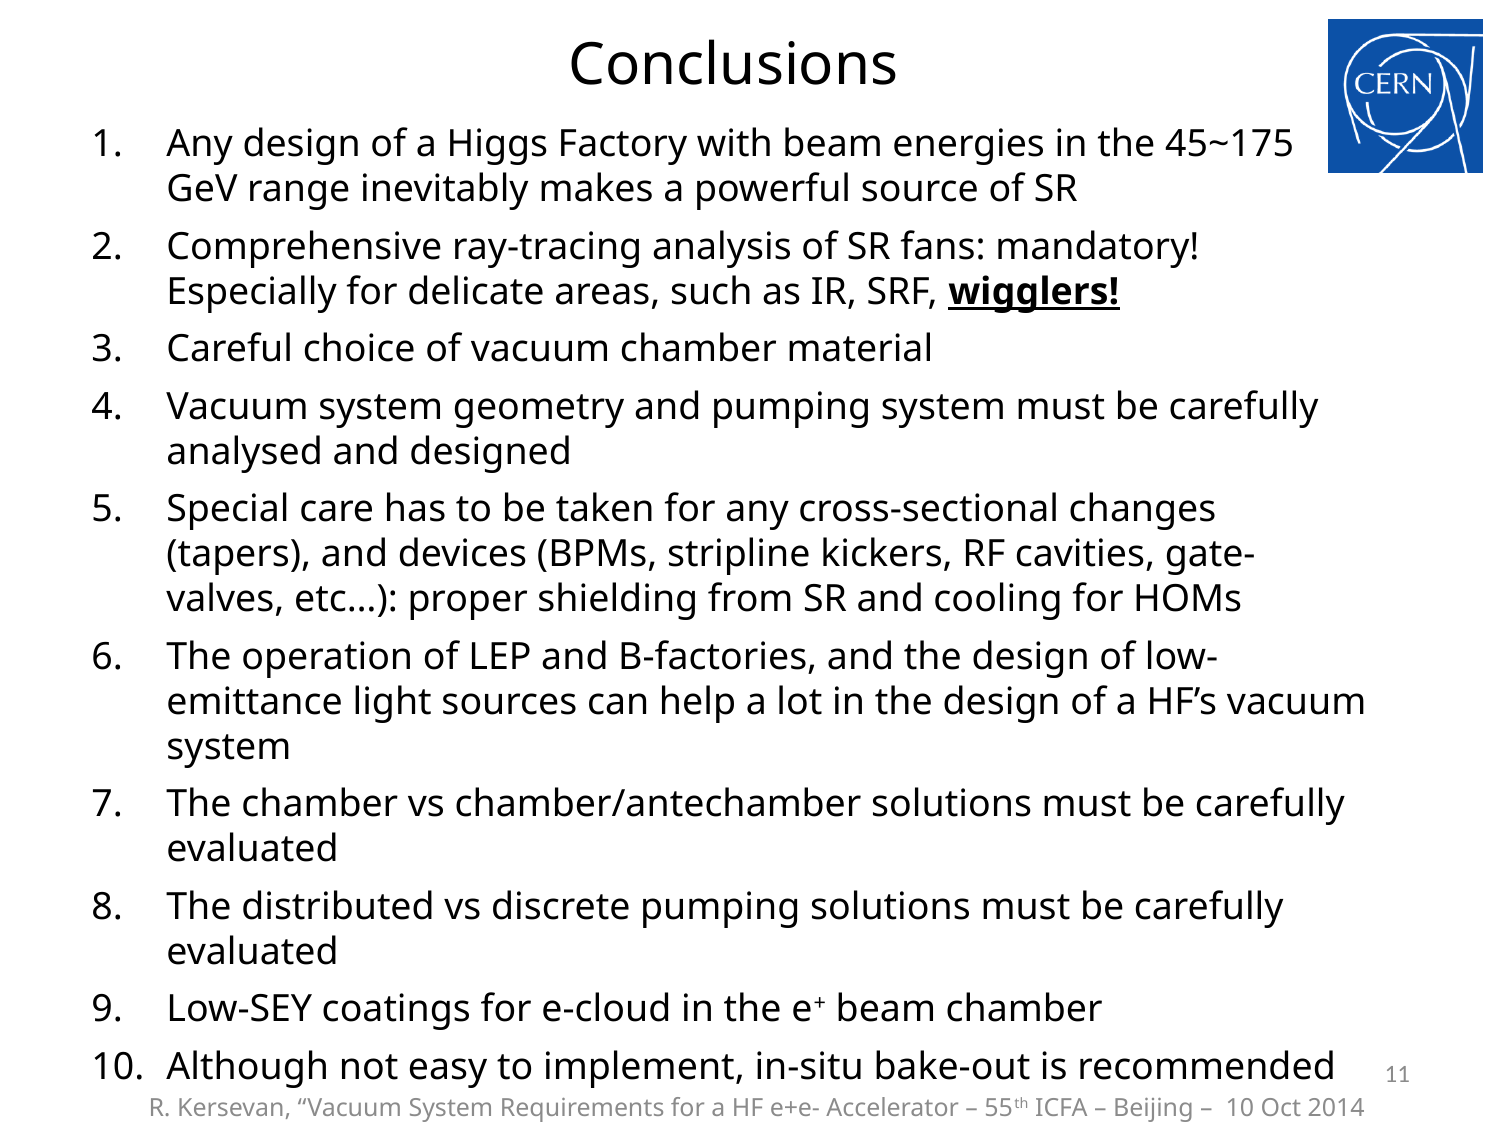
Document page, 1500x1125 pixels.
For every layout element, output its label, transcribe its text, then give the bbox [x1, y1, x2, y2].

text_box Conclusions [80, 19, 1326, 104]
text_box R. Kersevan, “Vacuum System Requirements for a HF e+e- Accelerator – 55th ICFA – Beijing – 10 Oct 2014 [23, 1084, 1491, 1125]
text_box Any design of a Higgs Factory with beam energies in the 45~175 GeV range inevitably makes a powerful source of SR Comprehensive ray-tracing analysis of SR fans: mandatory! Especially for delicate areas, such as IR, SRF, wigglers! Careful choice of vacuum chamber material Vacuum system geometry and pumping system must be carefully analysed and designed Special care has to be taken for any cross-sectional changes (tapers), and devices (BPMs, stripline kickers, RF cavities, gate-valves, etc…): proper shielding from SR and cooling for HOMs The operation of LEP and B-factories, and the design of low-emittance light sources can help a lot in the design of a HF’s vacuum system The chamber vs chamber/antechamber solutions must be carefully evaluated The distributed vs discrete pumping solutions must be carefully evaluated Low-SEY coatings for e-cloud in the e+ beam chamber Although not easy to implement, in-situ bake-out is recommended [76, 111, 1384, 1084]
slide_number 11 [1074, 1042, 1425, 1084]
picture [1328, 18, 1483, 173]
